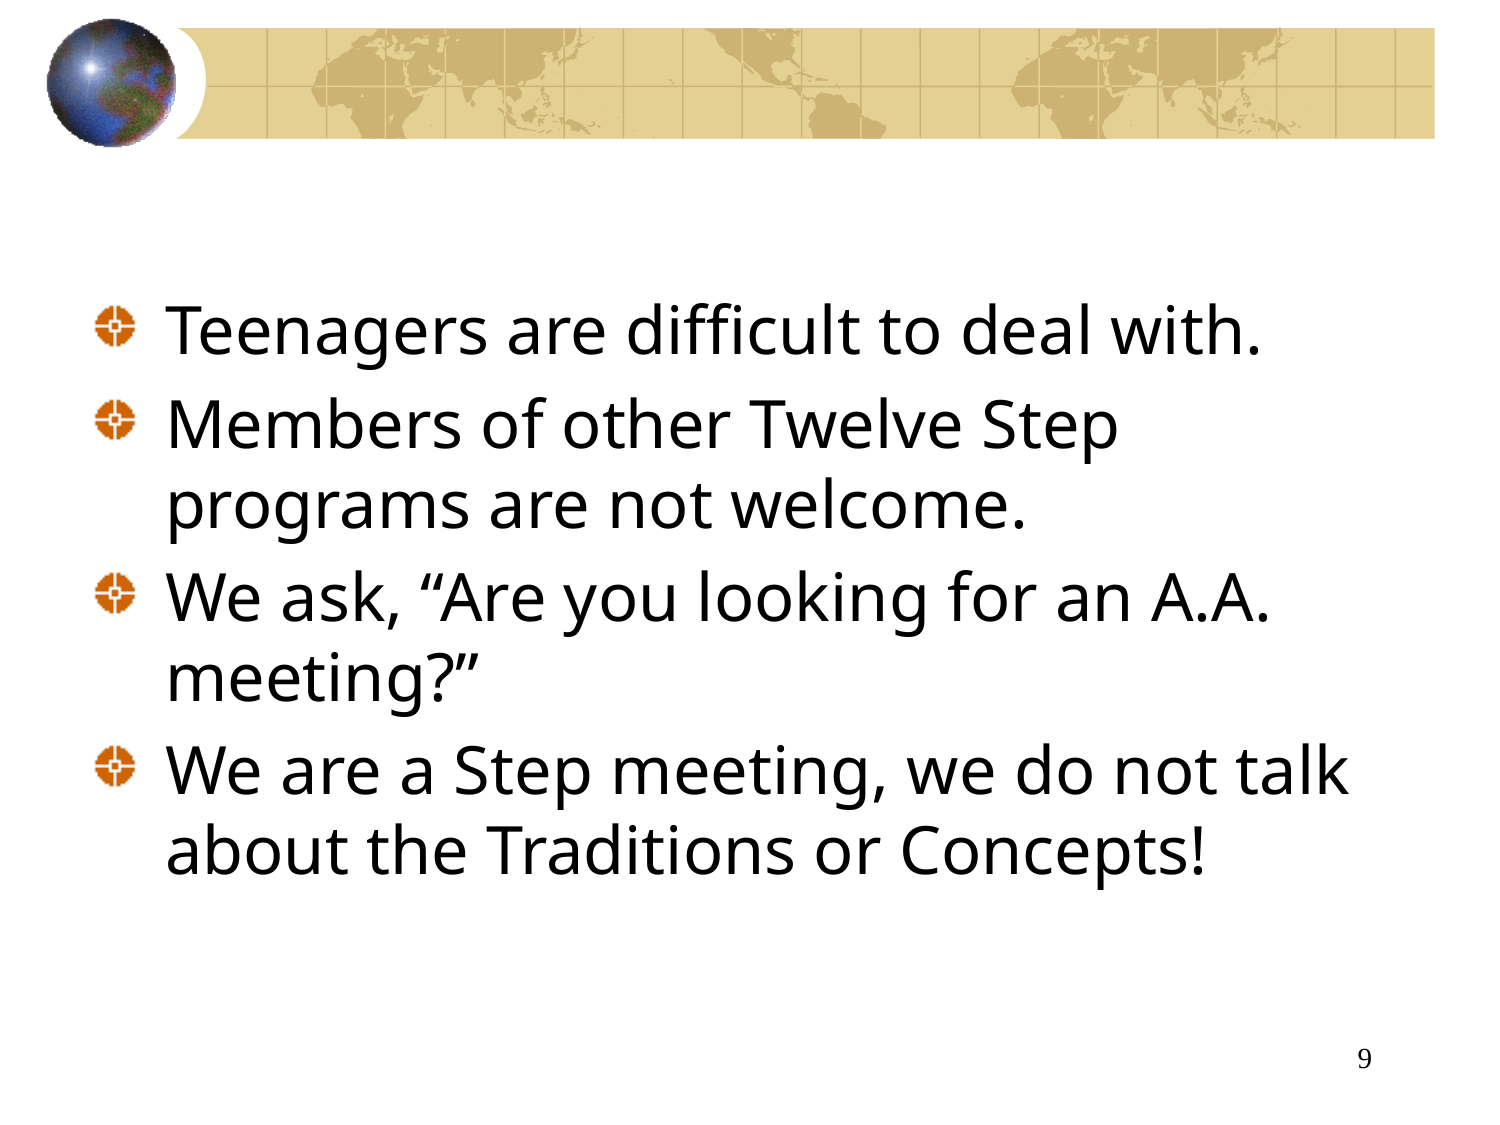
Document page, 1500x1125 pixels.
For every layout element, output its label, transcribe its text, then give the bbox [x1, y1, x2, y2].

list Teenagers are difficult to deal with. Members of other Twelve Step programs are not welcome. We ask, “Are you looking for an A.A. meeting?” We are a Step meeting, we do not talk about the Traditions or Concepts! [0, 187, 1425, 1028]
picture [91, 304, 138, 352]
slide_number 9 [1074, 1032, 1388, 1108]
picture [91, 744, 138, 792]
picture [42, 14, 190, 151]
picture [91, 398, 138, 445]
picture [91, 571, 138, 619]
